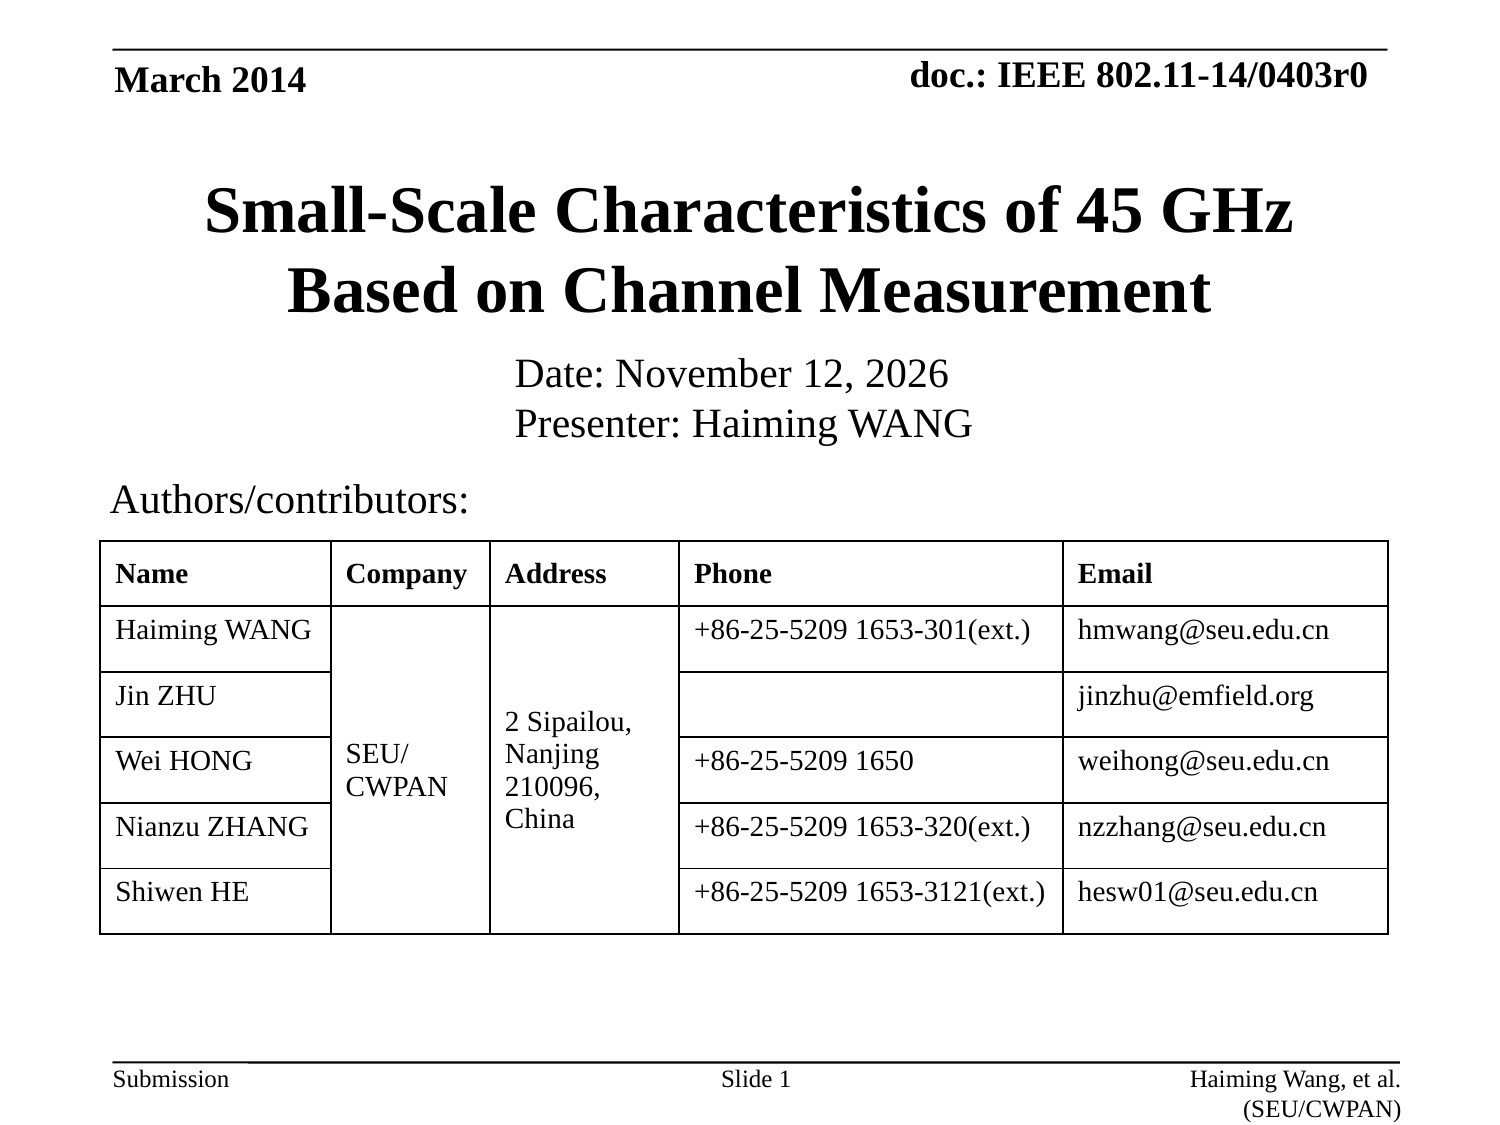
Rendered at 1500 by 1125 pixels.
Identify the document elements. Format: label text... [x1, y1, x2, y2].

table_cell Wei HONG [101, 738, 330, 802]
text_box Authors/contributors: [94, 463, 532, 527]
table_header Name [101, 542, 330, 605]
table_cell weihong@seu.edu.cn [1064, 738, 1387, 802]
table_header Email [1064, 542, 1387, 605]
table_cell 2 Sipailou, Nanjing 210096, China [491, 607, 678, 933]
table_cell +86-25-5209 1653-320(ext.) [680, 804, 1062, 868]
table_cell Nianzu ZHANG [101, 804, 330, 868]
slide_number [114, 54, 309, 100]
title Small-Scale Characteristics of 45 GHz Based on Channel Measurement [112, 125, 1388, 367]
table_header Address [491, 542, 678, 605]
table_cell Haiming WANG [101, 607, 330, 671]
slide_number Slide 1 [712, 1062, 801, 1093]
table_cell [680, 673, 1062, 736]
table_cell +86-25-5209 1650 [680, 738, 1062, 802]
table_cell Shiwen HE [101, 869, 330, 933]
table_cell hesw01@seu.edu.cn [1064, 869, 1387, 933]
table_cell +86-25-5209 1653-301(ext.) [680, 607, 1062, 671]
text_box Date: March 19, 2014 Presenter: Haiming WANG [499, 338, 989, 453]
table_cell hmwang@seu.edu.cn [1064, 607, 1387, 671]
table_cell +86-25-5209 1653-3121(ext.) [680, 869, 1062, 933]
table_cell jinzhu@emfield.org [1064, 673, 1387, 736]
table_header Phone [680, 542, 1062, 605]
table_cell nzzhang@seu.edu.cn [1064, 804, 1387, 868]
table_header Company [332, 542, 489, 605]
table_cell SEU/CWPAN [332, 607, 489, 933]
table_cell Jin ZHU [101, 673, 330, 736]
footer Haiming Wang, et al. (SEU/CWPAN) [1177, 1062, 1402, 1093]
